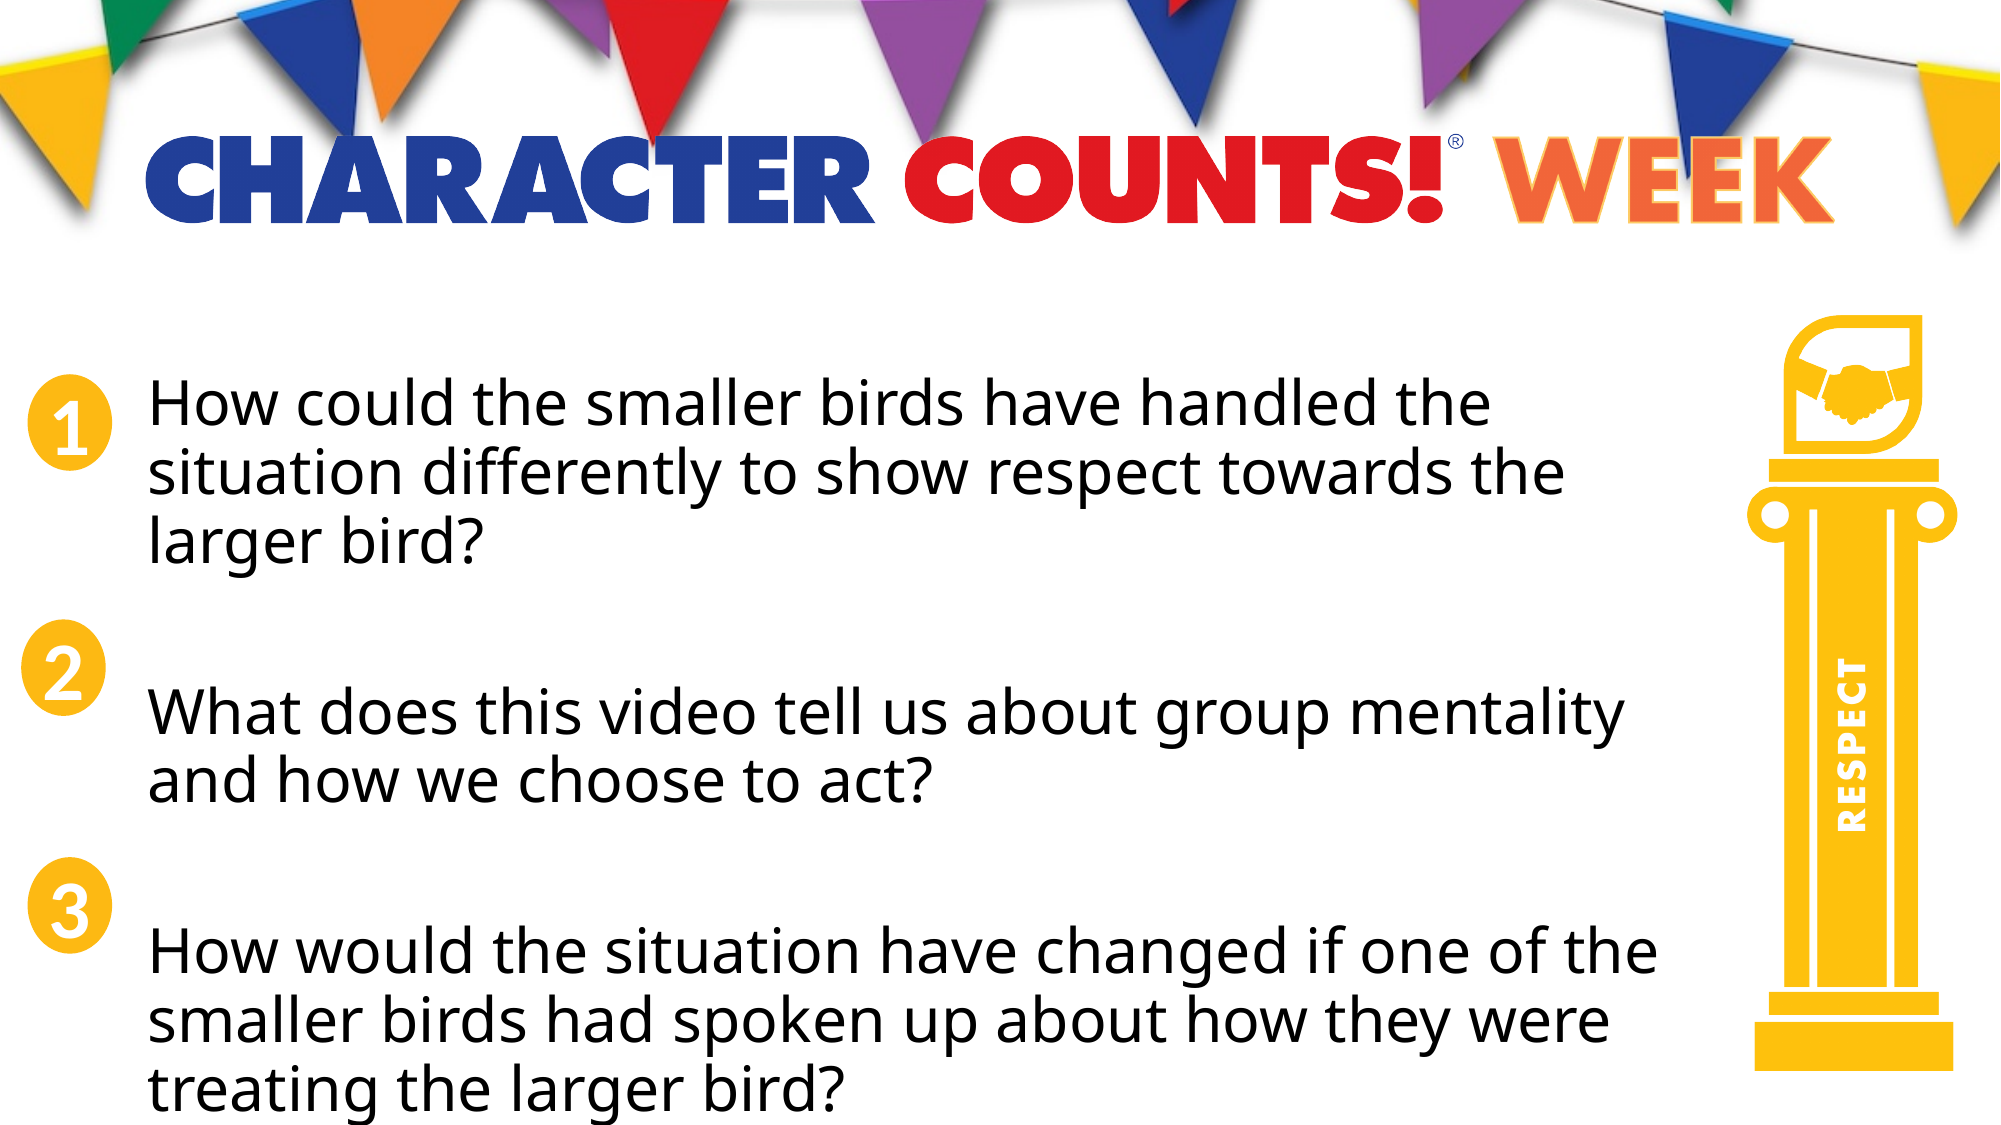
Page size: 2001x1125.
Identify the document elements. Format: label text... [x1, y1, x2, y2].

text_box 2 [27, 609, 126, 725]
text_box [19, 639, 27, 696]
picture [1739, 314, 1970, 1075]
text_box How could the smaller birds have handled the situation differently to show respect towards the larger bird? What does this video tell us about group mentality and how we choose to act? How would the situation have changed if one of the smaller birds had spoken up about how they were treating the larger bird? [95, 362, 1689, 1125]
text_box [26, 878, 33, 933]
text_box 3 [33, 847, 132, 963]
picture [0, 0, 2000, 254]
text_box [26, 395, 33, 450]
text_box 1 [33, 364, 132, 480]
